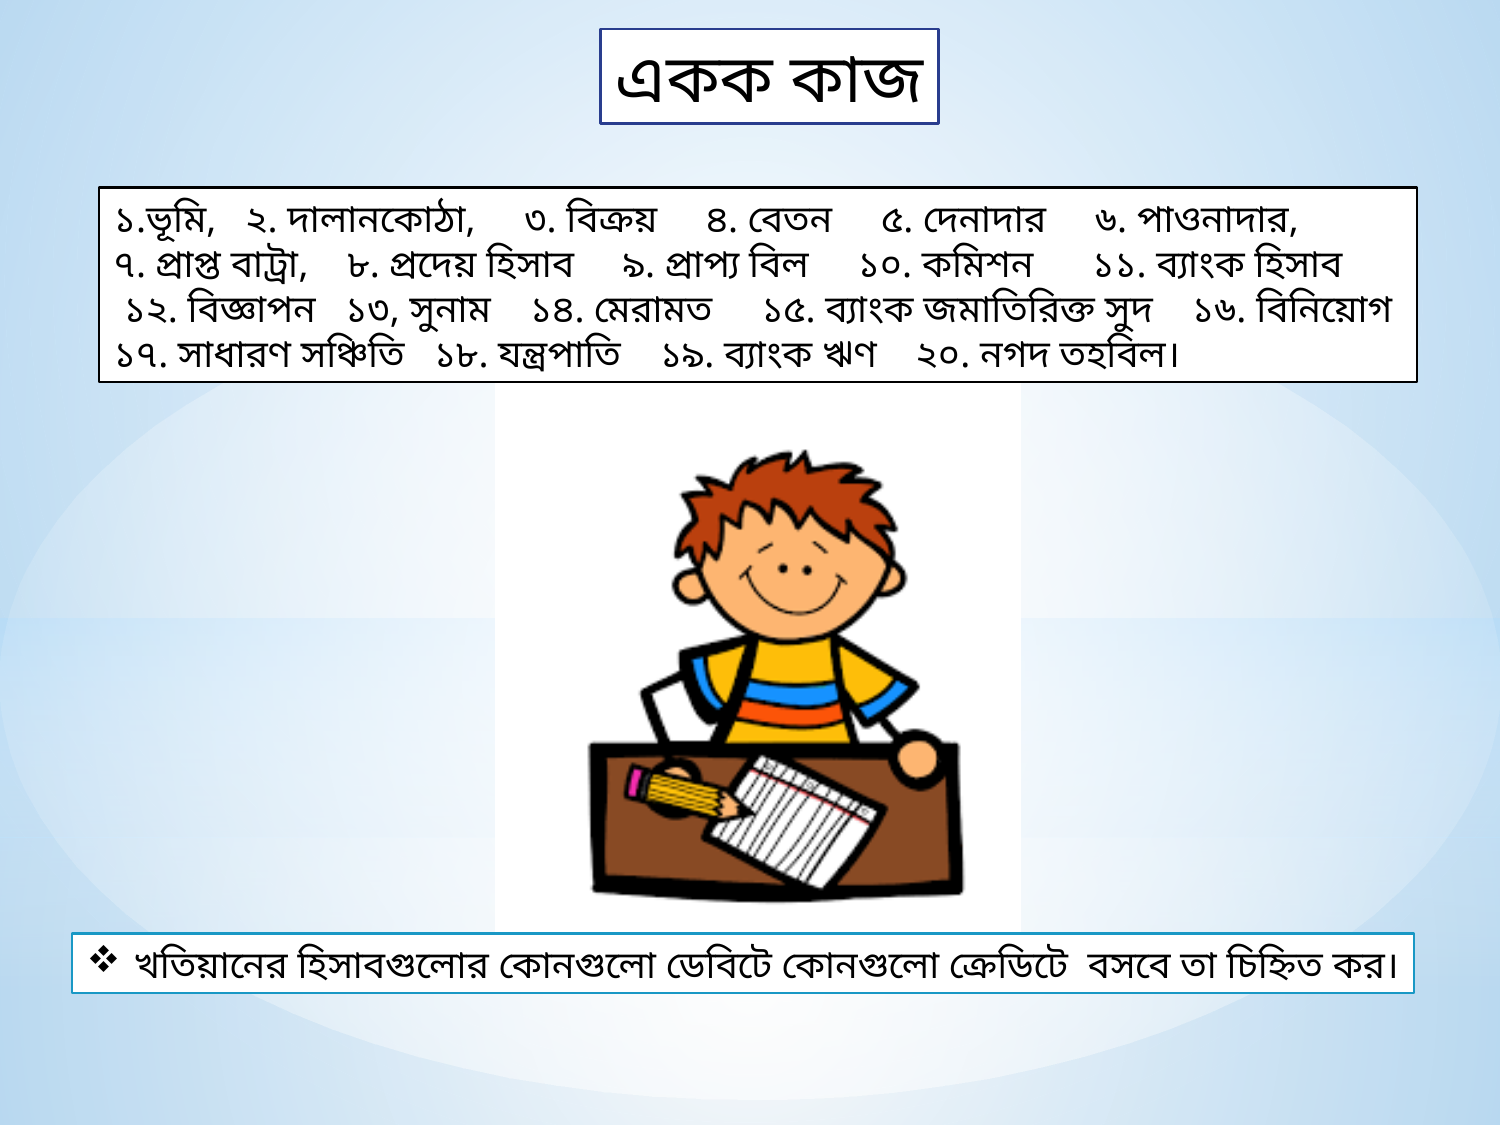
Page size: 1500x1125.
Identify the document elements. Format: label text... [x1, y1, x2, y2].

text_box খতিয়ানের হিসাবগুলোর কোনগুলো ডেবিটে কোনগুলো ক্রেডিটে বসবে তা চিহ্নিত কর। [71, 932, 1415, 994]
text_box একক কাজ [599, 28, 940, 125]
text_box ১.ভূমি, ২. দালানকোঠা, ৩. বিক্রয় ৪. বেতন ৫. দেনাদার ৬. পাওনাদার, ৭. প্রাপ্ত বাট্রা, ৮. প্রদেয় হিসাব ৯. প্রাপ্য বিল ১০. কমিশন ১১. ব্যাংক হিসাব ১২. বিজ্ঞাপন ১৩, সুনাম ১৪. মেরামত ১৫. ব্যাংক জমাতিরিক্ত সুদ ১৬. বিনিয়োগ ১৭. সাধারণ সঞ্চিতি ১৮. যন্ত্রপাতি ১৯. ব্যাংক ঋণ ২০. নগদ তহবিল। [98, 186, 1418, 383]
picture [495, 381, 1021, 934]
